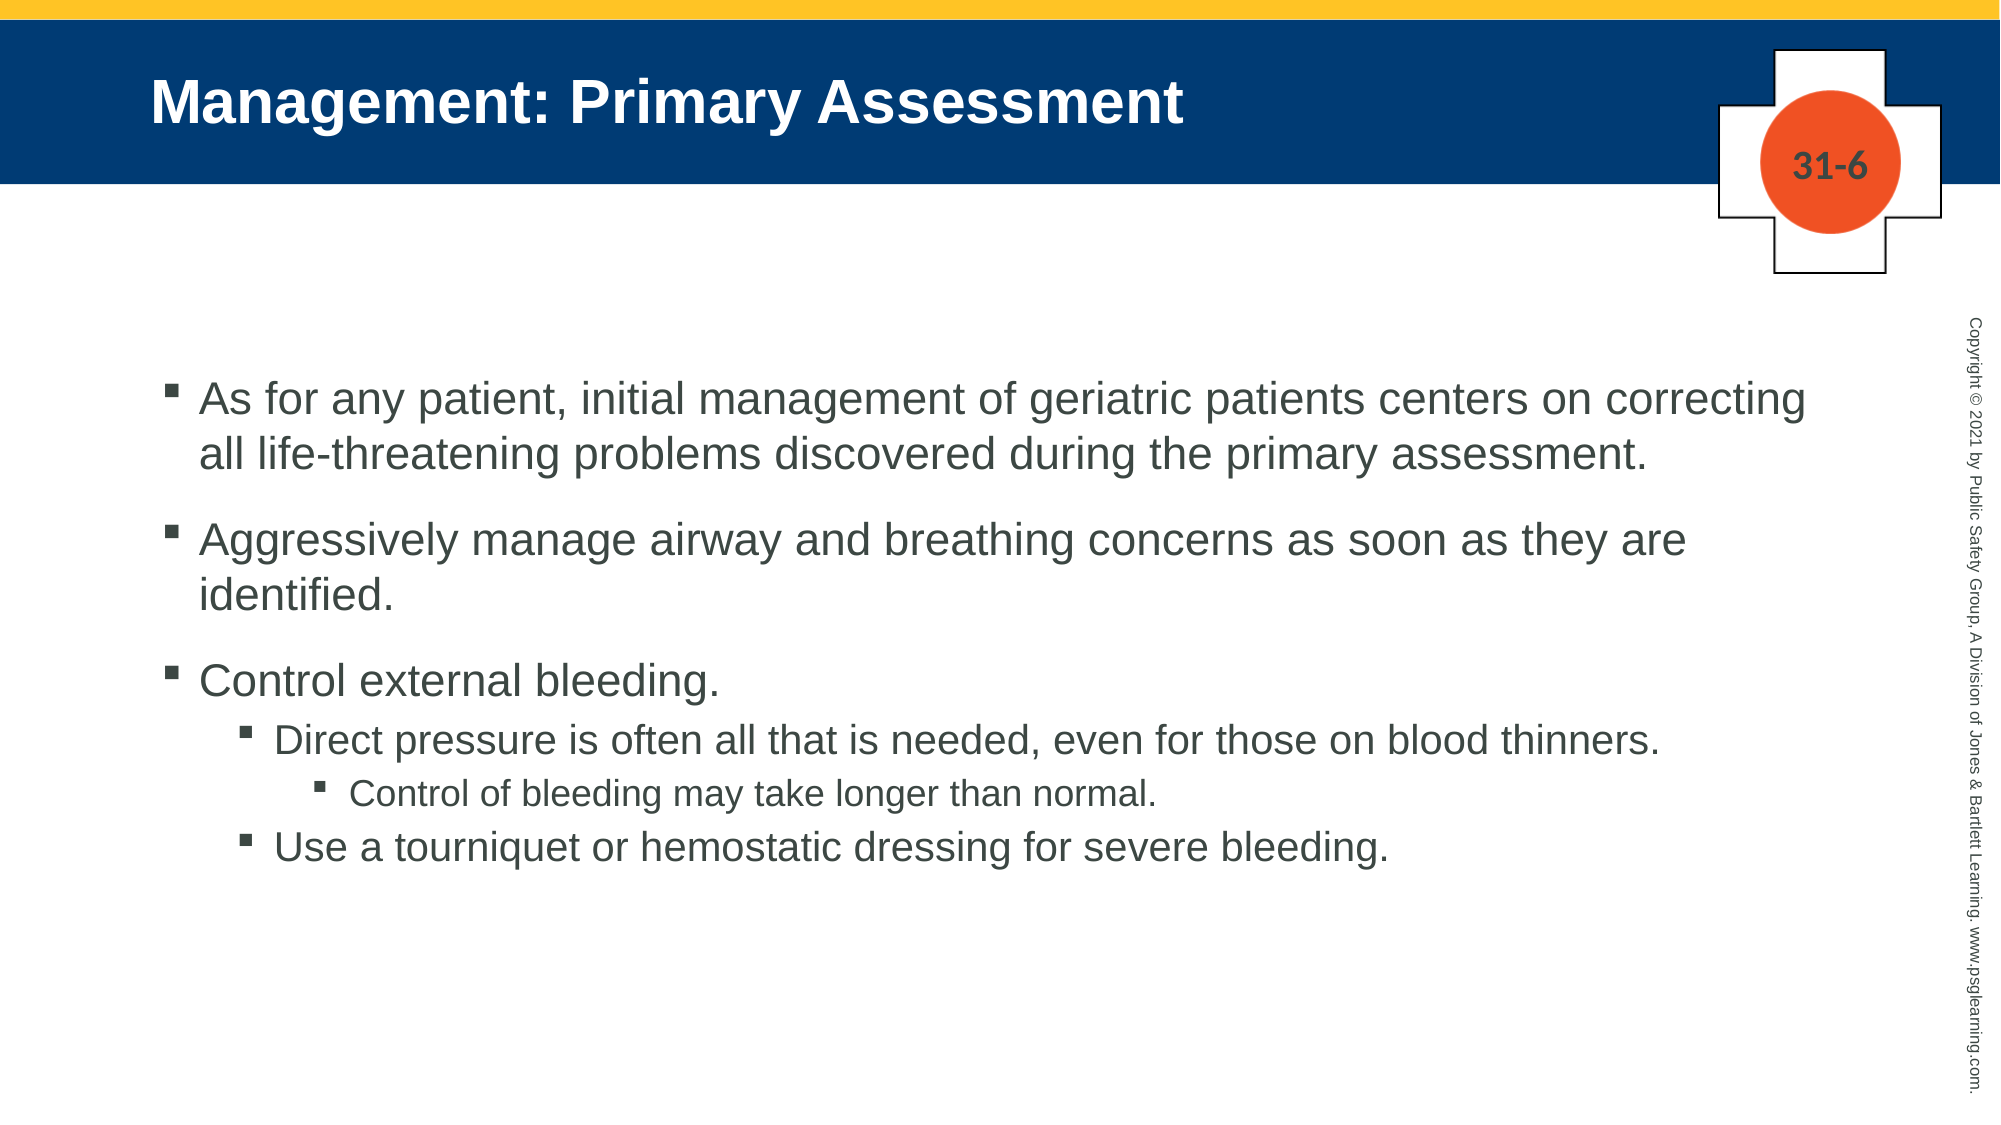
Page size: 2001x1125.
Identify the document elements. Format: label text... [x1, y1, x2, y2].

picture [1718, 49, 1942, 274]
list As for any patient, initial management of geriatric patients centers on correcting all life-threatening problems discovered during the primary assessment. Aggressively manage airway and breathing concerns as soon as they are identified. Control external bleeding. Direct pressure is often all that is needed, even for those on blood thinners. Control of bleeding may take longer than normal. Use a tourniquet or hemostatic dressing for severe bleeding. [146, 361, 1859, 1016]
title Management: Primary Assessment [0, 19, 2000, 185]
